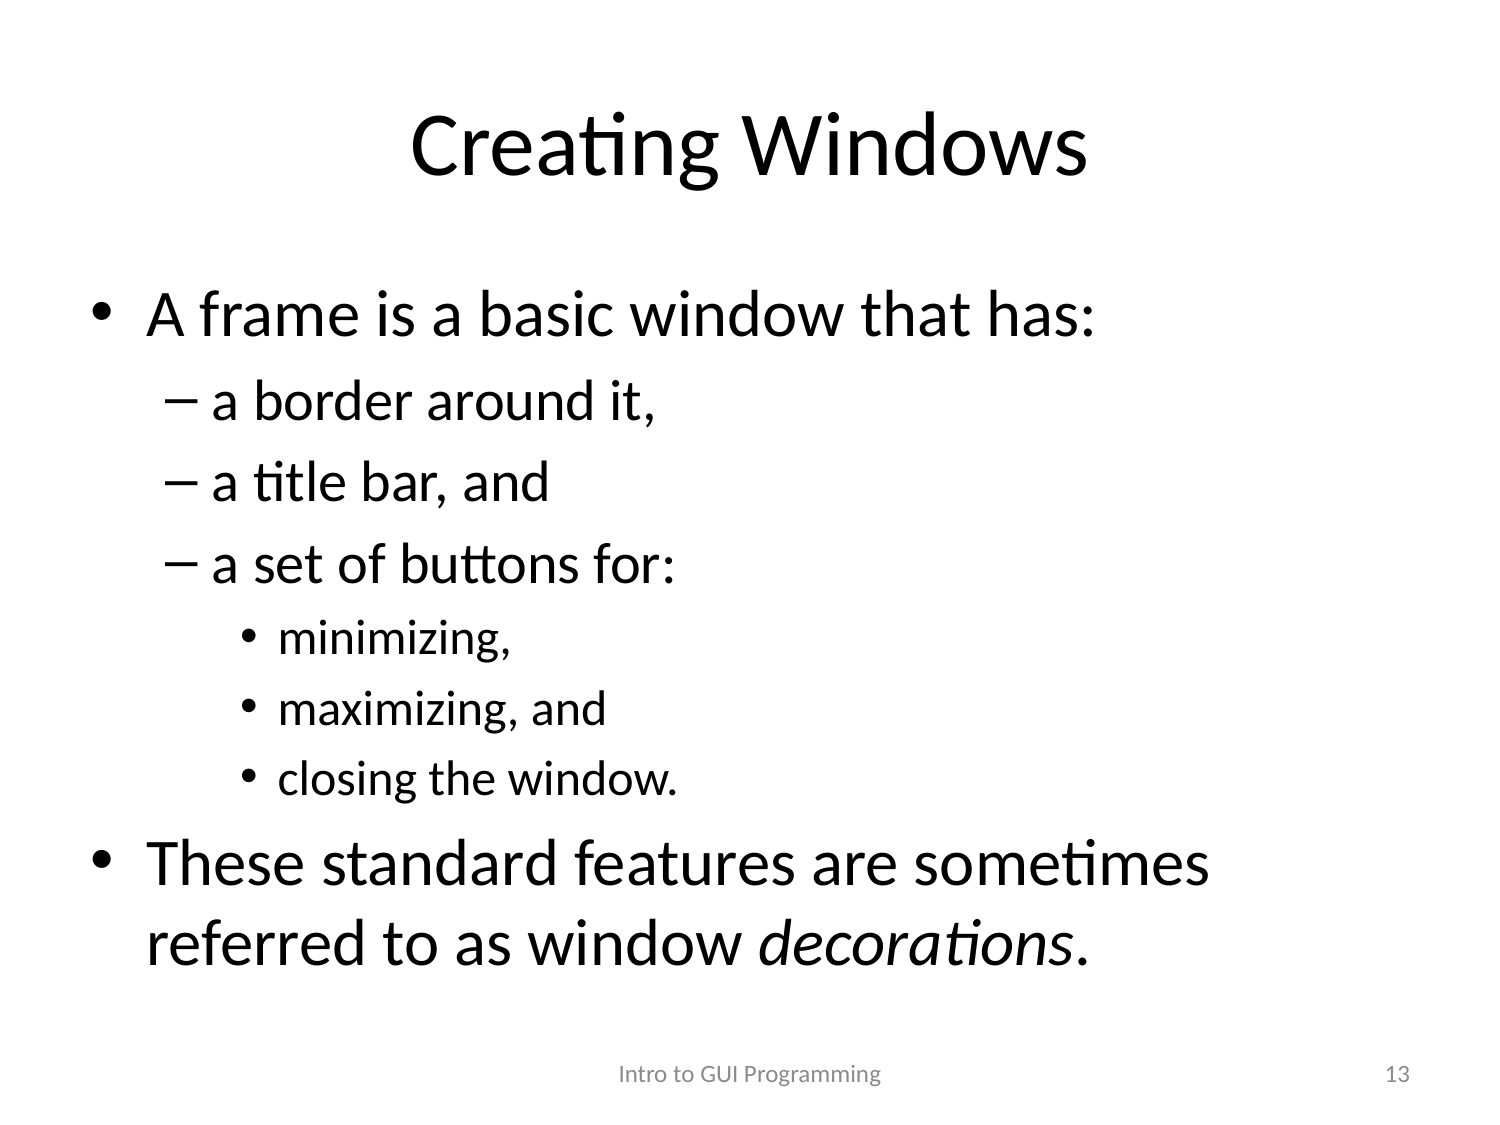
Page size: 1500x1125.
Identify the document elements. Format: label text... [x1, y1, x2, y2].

list A frame is a basic window that has: a border around it, a title bar, and a set of buttons for: minimizing, maximizing, and closing the window. These standard features are sometimes referred to as window decorations. [75, 262, 1425, 1005]
title Creating Windows [75, 45, 1425, 233]
footer Intro to GUI Programming [512, 1042, 988, 1103]
slide_number 13 [1074, 1042, 1425, 1103]
